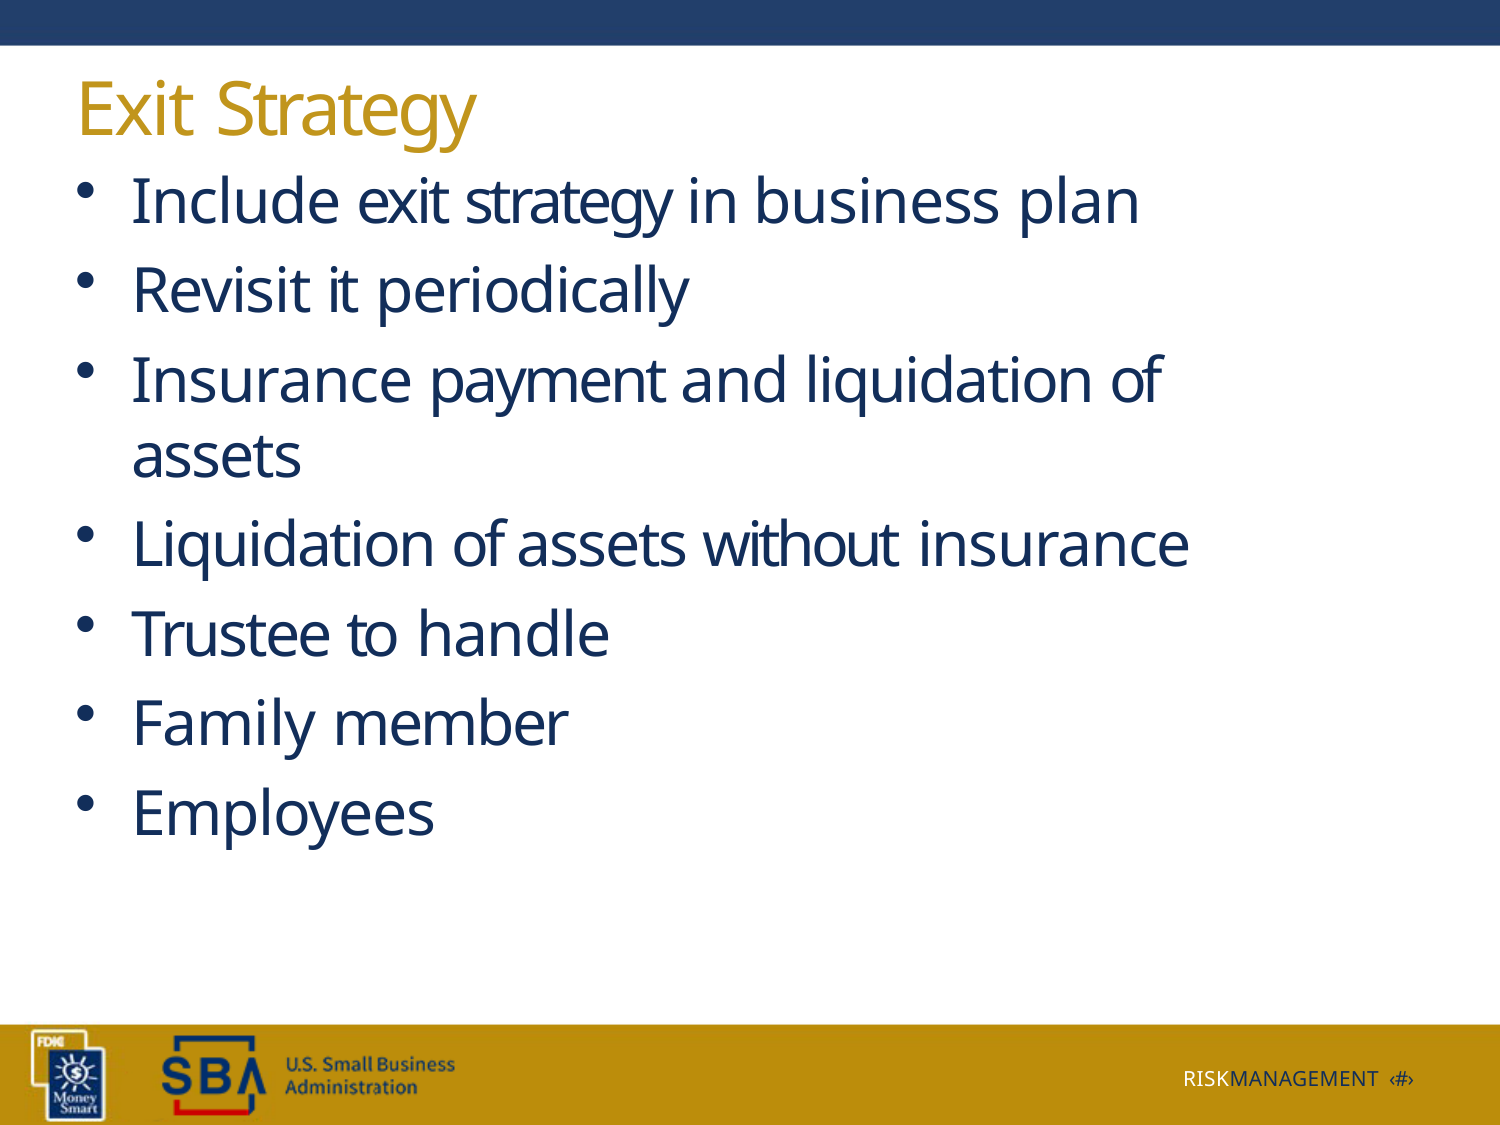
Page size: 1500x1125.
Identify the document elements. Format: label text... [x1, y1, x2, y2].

picture [0, 0, 1500, 1125]
title Exit Strategy [72, 58, 503, 144]
text_box Include exit strategy in business plan Revisit it periodically Insurance payment and liquidation of assets Liquidation of assets without insurance Trustee to handle Family member Employees [72, 144, 1352, 848]
footer RISKMANAGEMENT ‹#› [1181, 1065, 1420, 1125]
